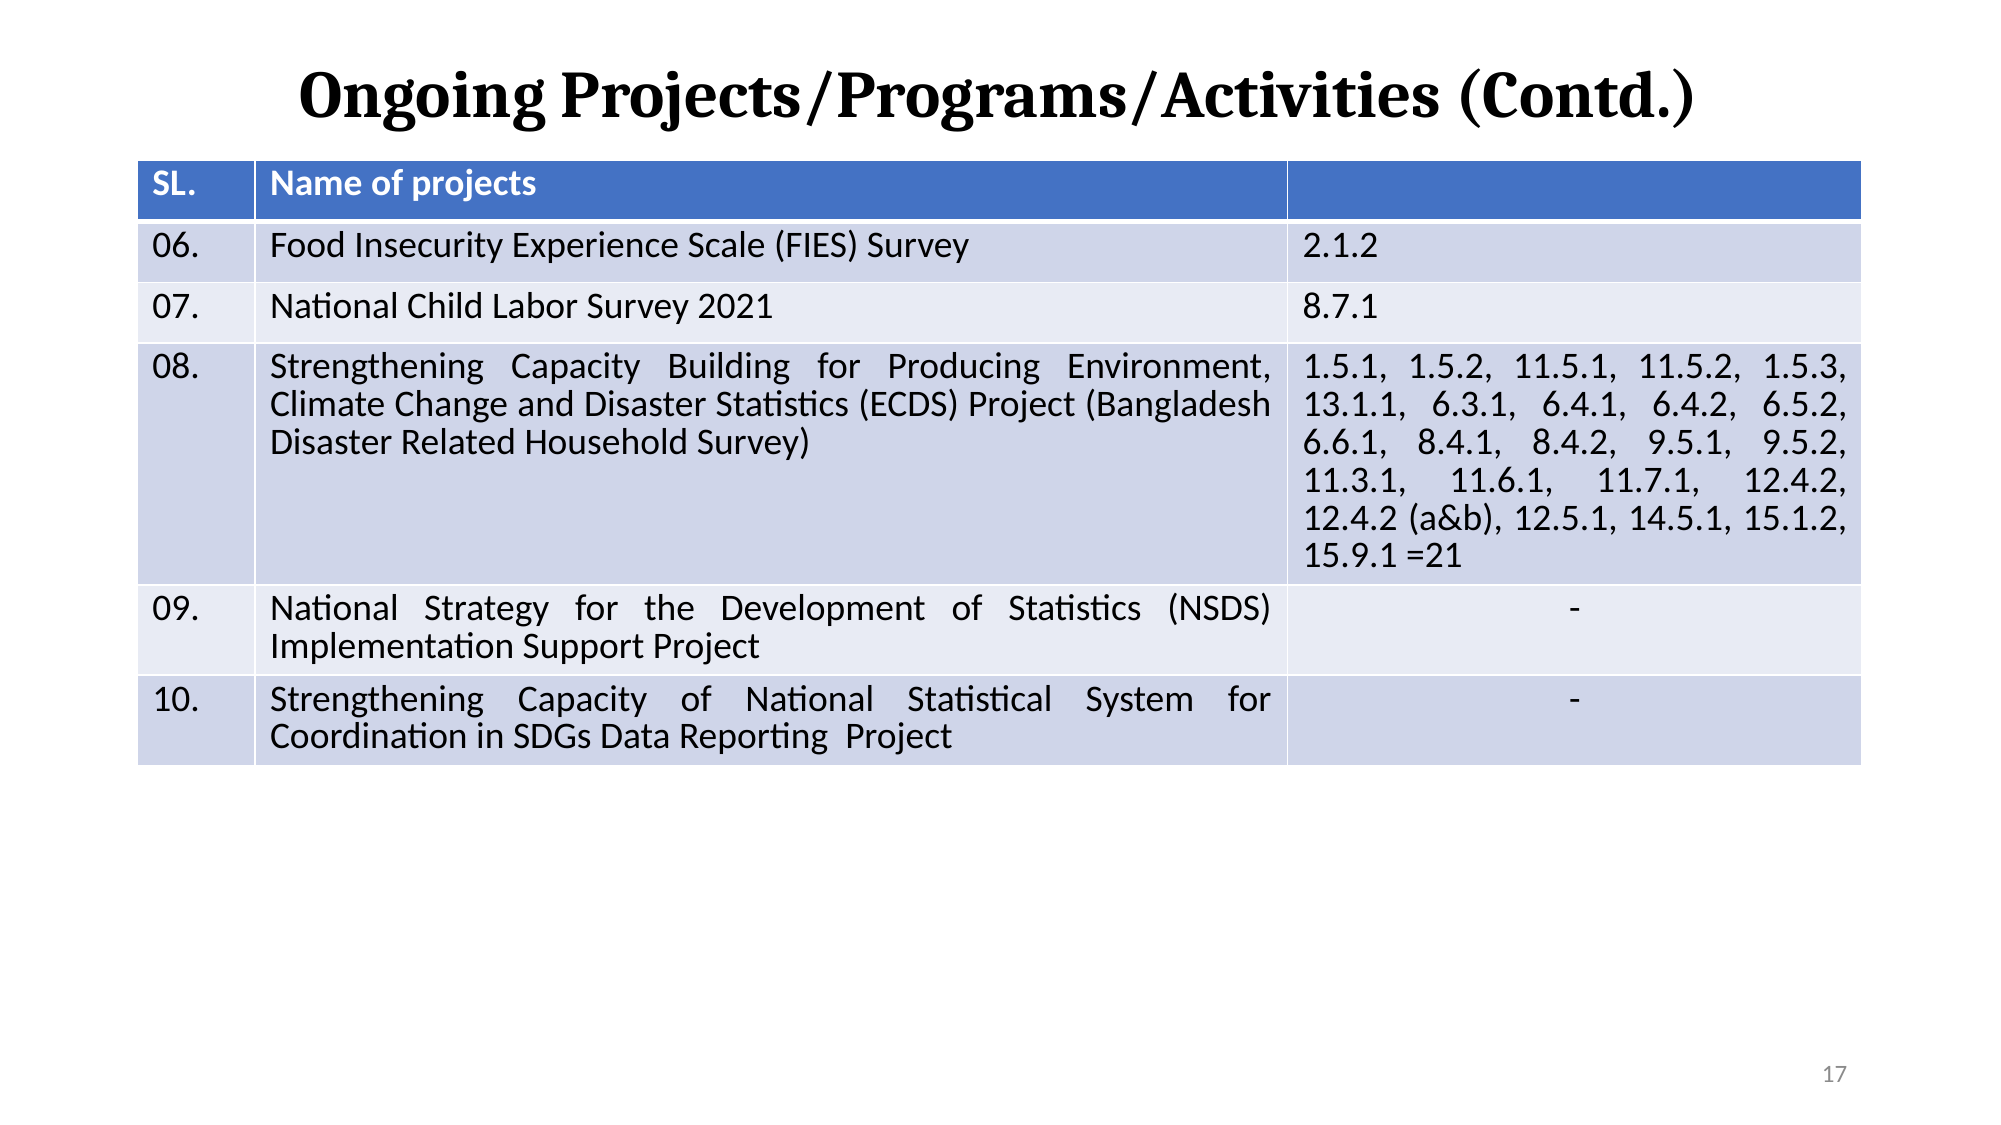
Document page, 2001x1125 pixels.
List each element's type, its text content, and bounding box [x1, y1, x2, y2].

table_cell - [1288, 586, 1861, 674]
table_header Name of projects [256, 161, 1287, 219]
table_cell 2.1.2 [1288, 224, 1861, 282]
table_cell 09. [138, 586, 254, 674]
table_header [1288, 161, 1861, 219]
table_cell Strengthening Capacity Building for Producing Environment, Climate Change and Disaster Statistics (ECDS) Project (Bangladesh Disaster Related Household Survey) [256, 344, 1287, 584]
table_cell Food Insecurity Experience Scale (FIES) Survey [256, 224, 1287, 282]
table_header SL. [138, 161, 254, 219]
table_cell 07. [138, 283, 254, 342]
table_cell - [1288, 676, 1861, 765]
table_cell 08. [138, 344, 254, 584]
table_cell 1.5.1, 1.5.2, 11.5.1, 11.5.2, 1.5.3, 13.1.1, 6.3.1, 6.4.1, 6.4.2, 6.5.2, 6.6.1, 8.4.1, 8.4.2, 9.5.1, 9.5.2, 11.3.1, 11.6.1, 11.7.1, 12.4.2, 12.4.2 (a&b), 12.5.1, 14.5.1, 15.1.2, 15.9.1 =21 [1288, 344, 1861, 584]
slide_number 17 [1412, 1042, 1863, 1103]
table_cell National Strategy for the Development of Statistics (NSDS) Implementation Support Project [256, 586, 1287, 674]
table_cell 06. [138, 224, 254, 282]
table_cell 8.7.1 [1288, 283, 1861, 342]
table_cell Strengthening Capacity of National Statistical System for Coordination in SDGs Data Reporting Project [256, 676, 1287, 765]
title Ongoing Projects/Programs/Activities (Contd.) [137, 59, 1863, 132]
table_cell National Child Labor Survey 2021 [256, 283, 1287, 342]
table_cell 10. [138, 676, 254, 765]
